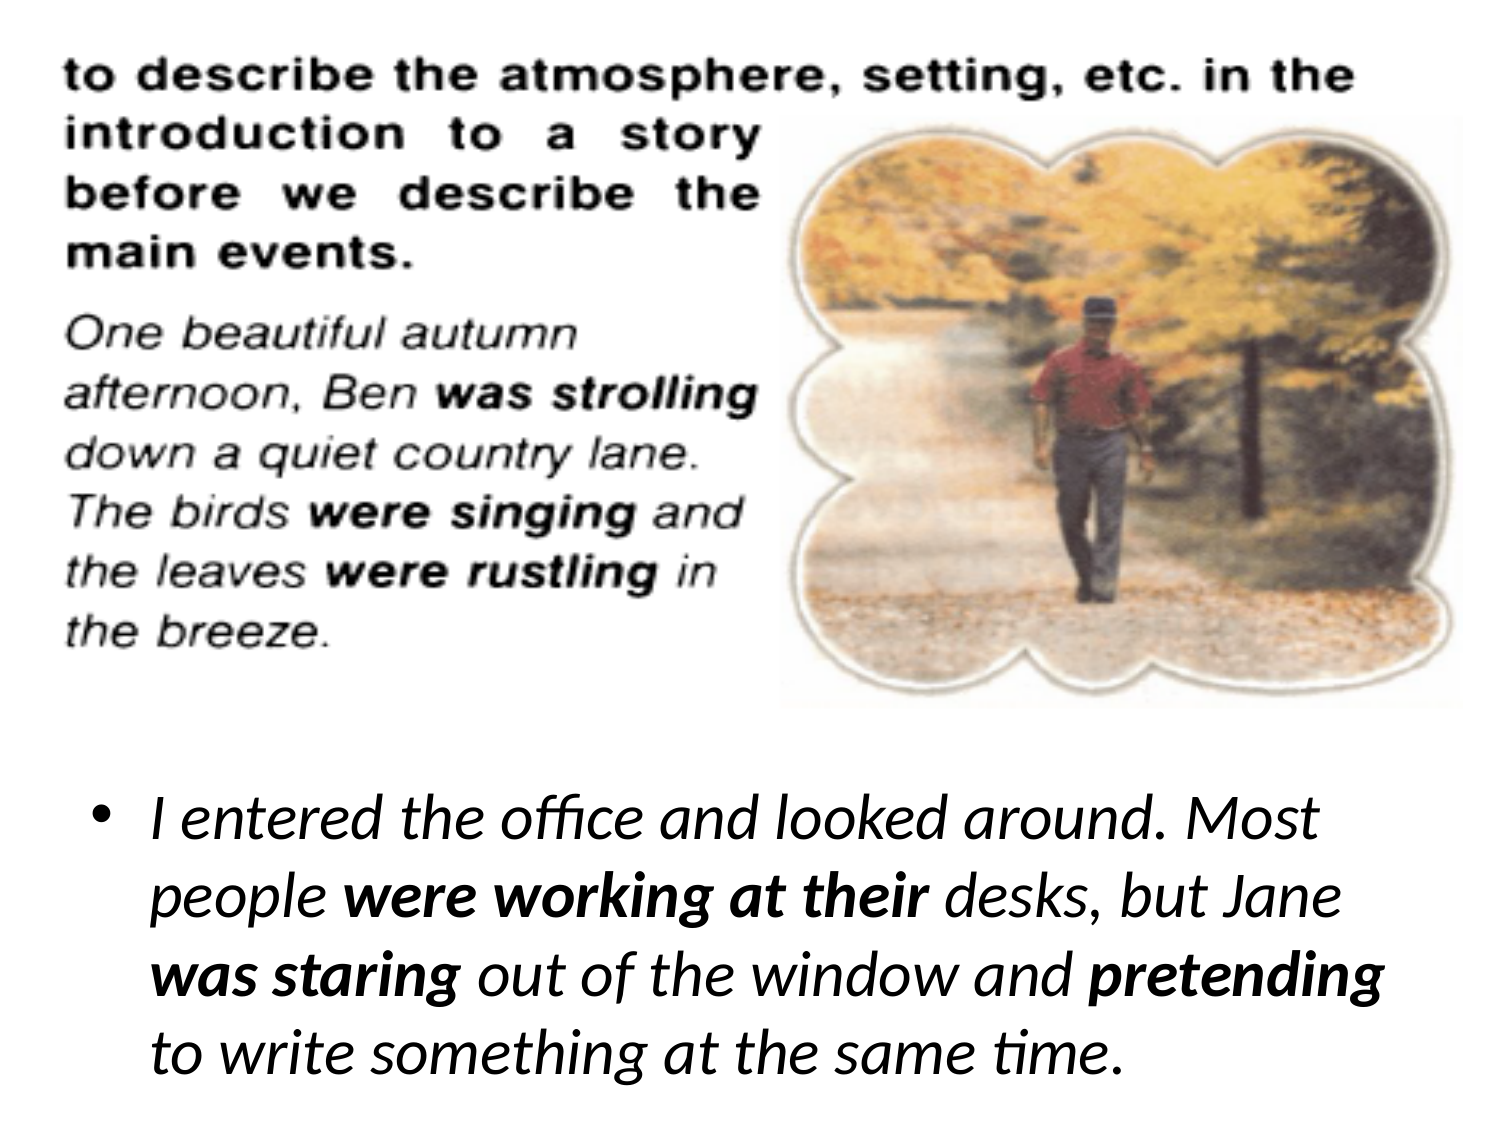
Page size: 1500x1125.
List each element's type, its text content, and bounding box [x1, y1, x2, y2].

picture [37, 24, 1463, 726]
list I entered the office and looked around. Most people were working at their desks, but Jane was staring out of the window and pretending to write something at the same time. [75, 734, 1425, 1100]
